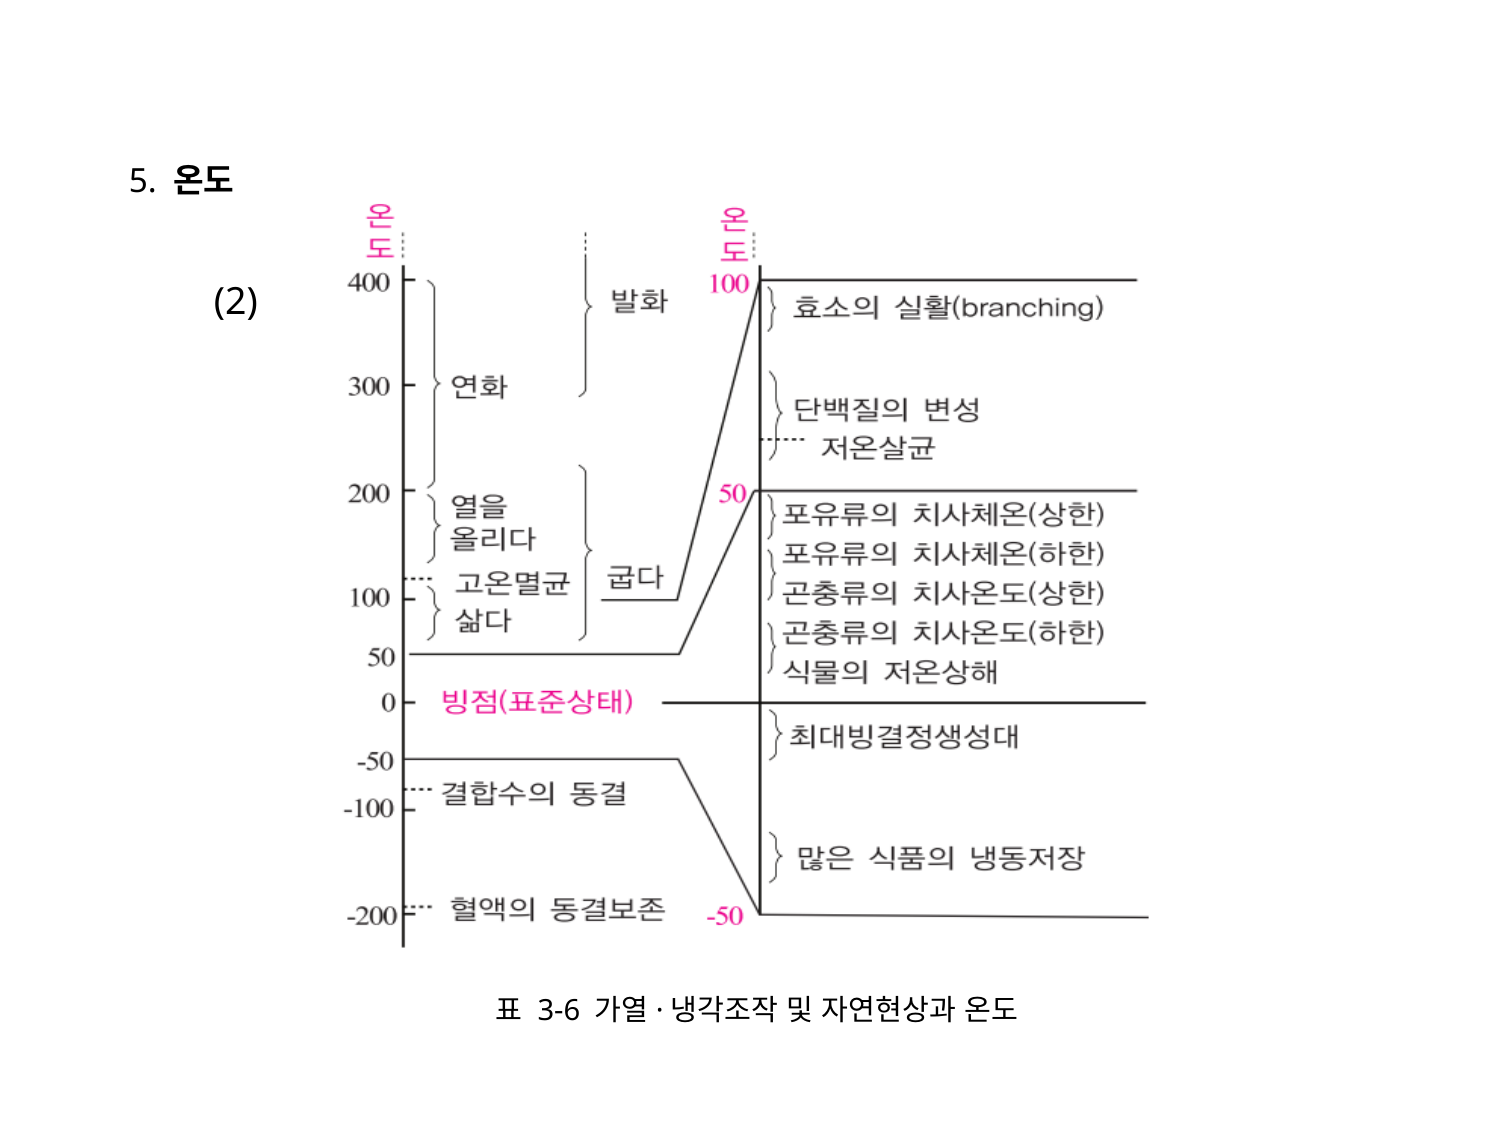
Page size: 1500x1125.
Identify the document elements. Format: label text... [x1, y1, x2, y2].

text_box 표 3-6 가열·냉각조작 및 자연현상과 온도 [480, 984, 1114, 1034]
text_box 5. 온도 [105, 152, 1336, 207]
picture [327, 187, 1161, 961]
text_box (2) [199, 269, 293, 330]
